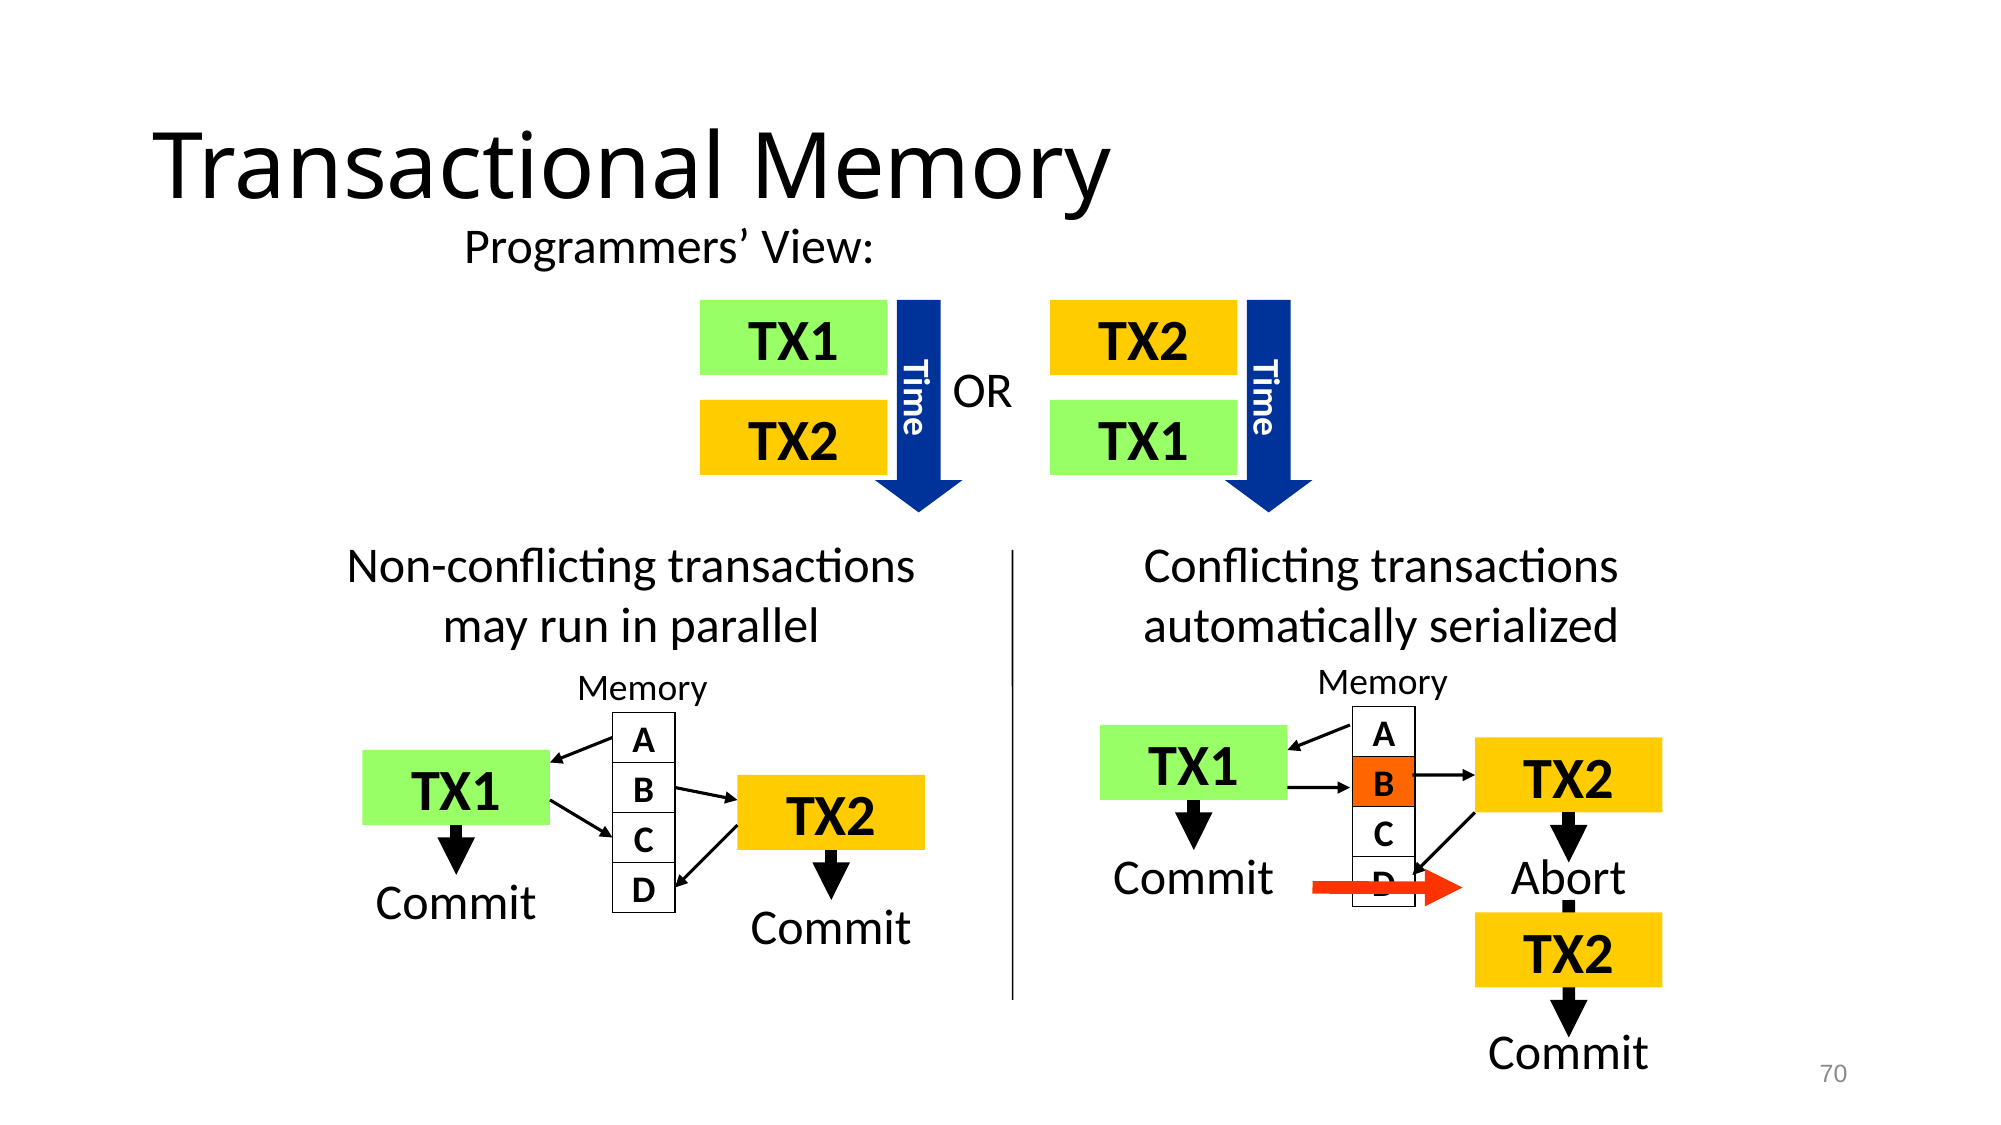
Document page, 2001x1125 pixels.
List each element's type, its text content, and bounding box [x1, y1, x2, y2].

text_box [1099, 799, 1663, 913]
text_box Time [1224, 299, 1313, 513]
text_box Time [874, 299, 963, 513]
title Transactional Memory [137, 59, 1863, 278]
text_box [1474, 899, 1663, 1088]
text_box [362, 913, 925, 963]
text_box TX2 [699, 399, 888, 475]
slide_number 70 [1412, 1042, 1863, 1103]
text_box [1049, 524, 1713, 907]
text_box Programmers’ View: [449, 206, 902, 282]
text_box TX1 [1050, 399, 1238, 475]
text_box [299, 524, 963, 913]
text_box OR [941, 349, 1028, 425]
text_box TX1 [699, 299, 888, 375]
text_box TX2 [1050, 299, 1238, 375]
